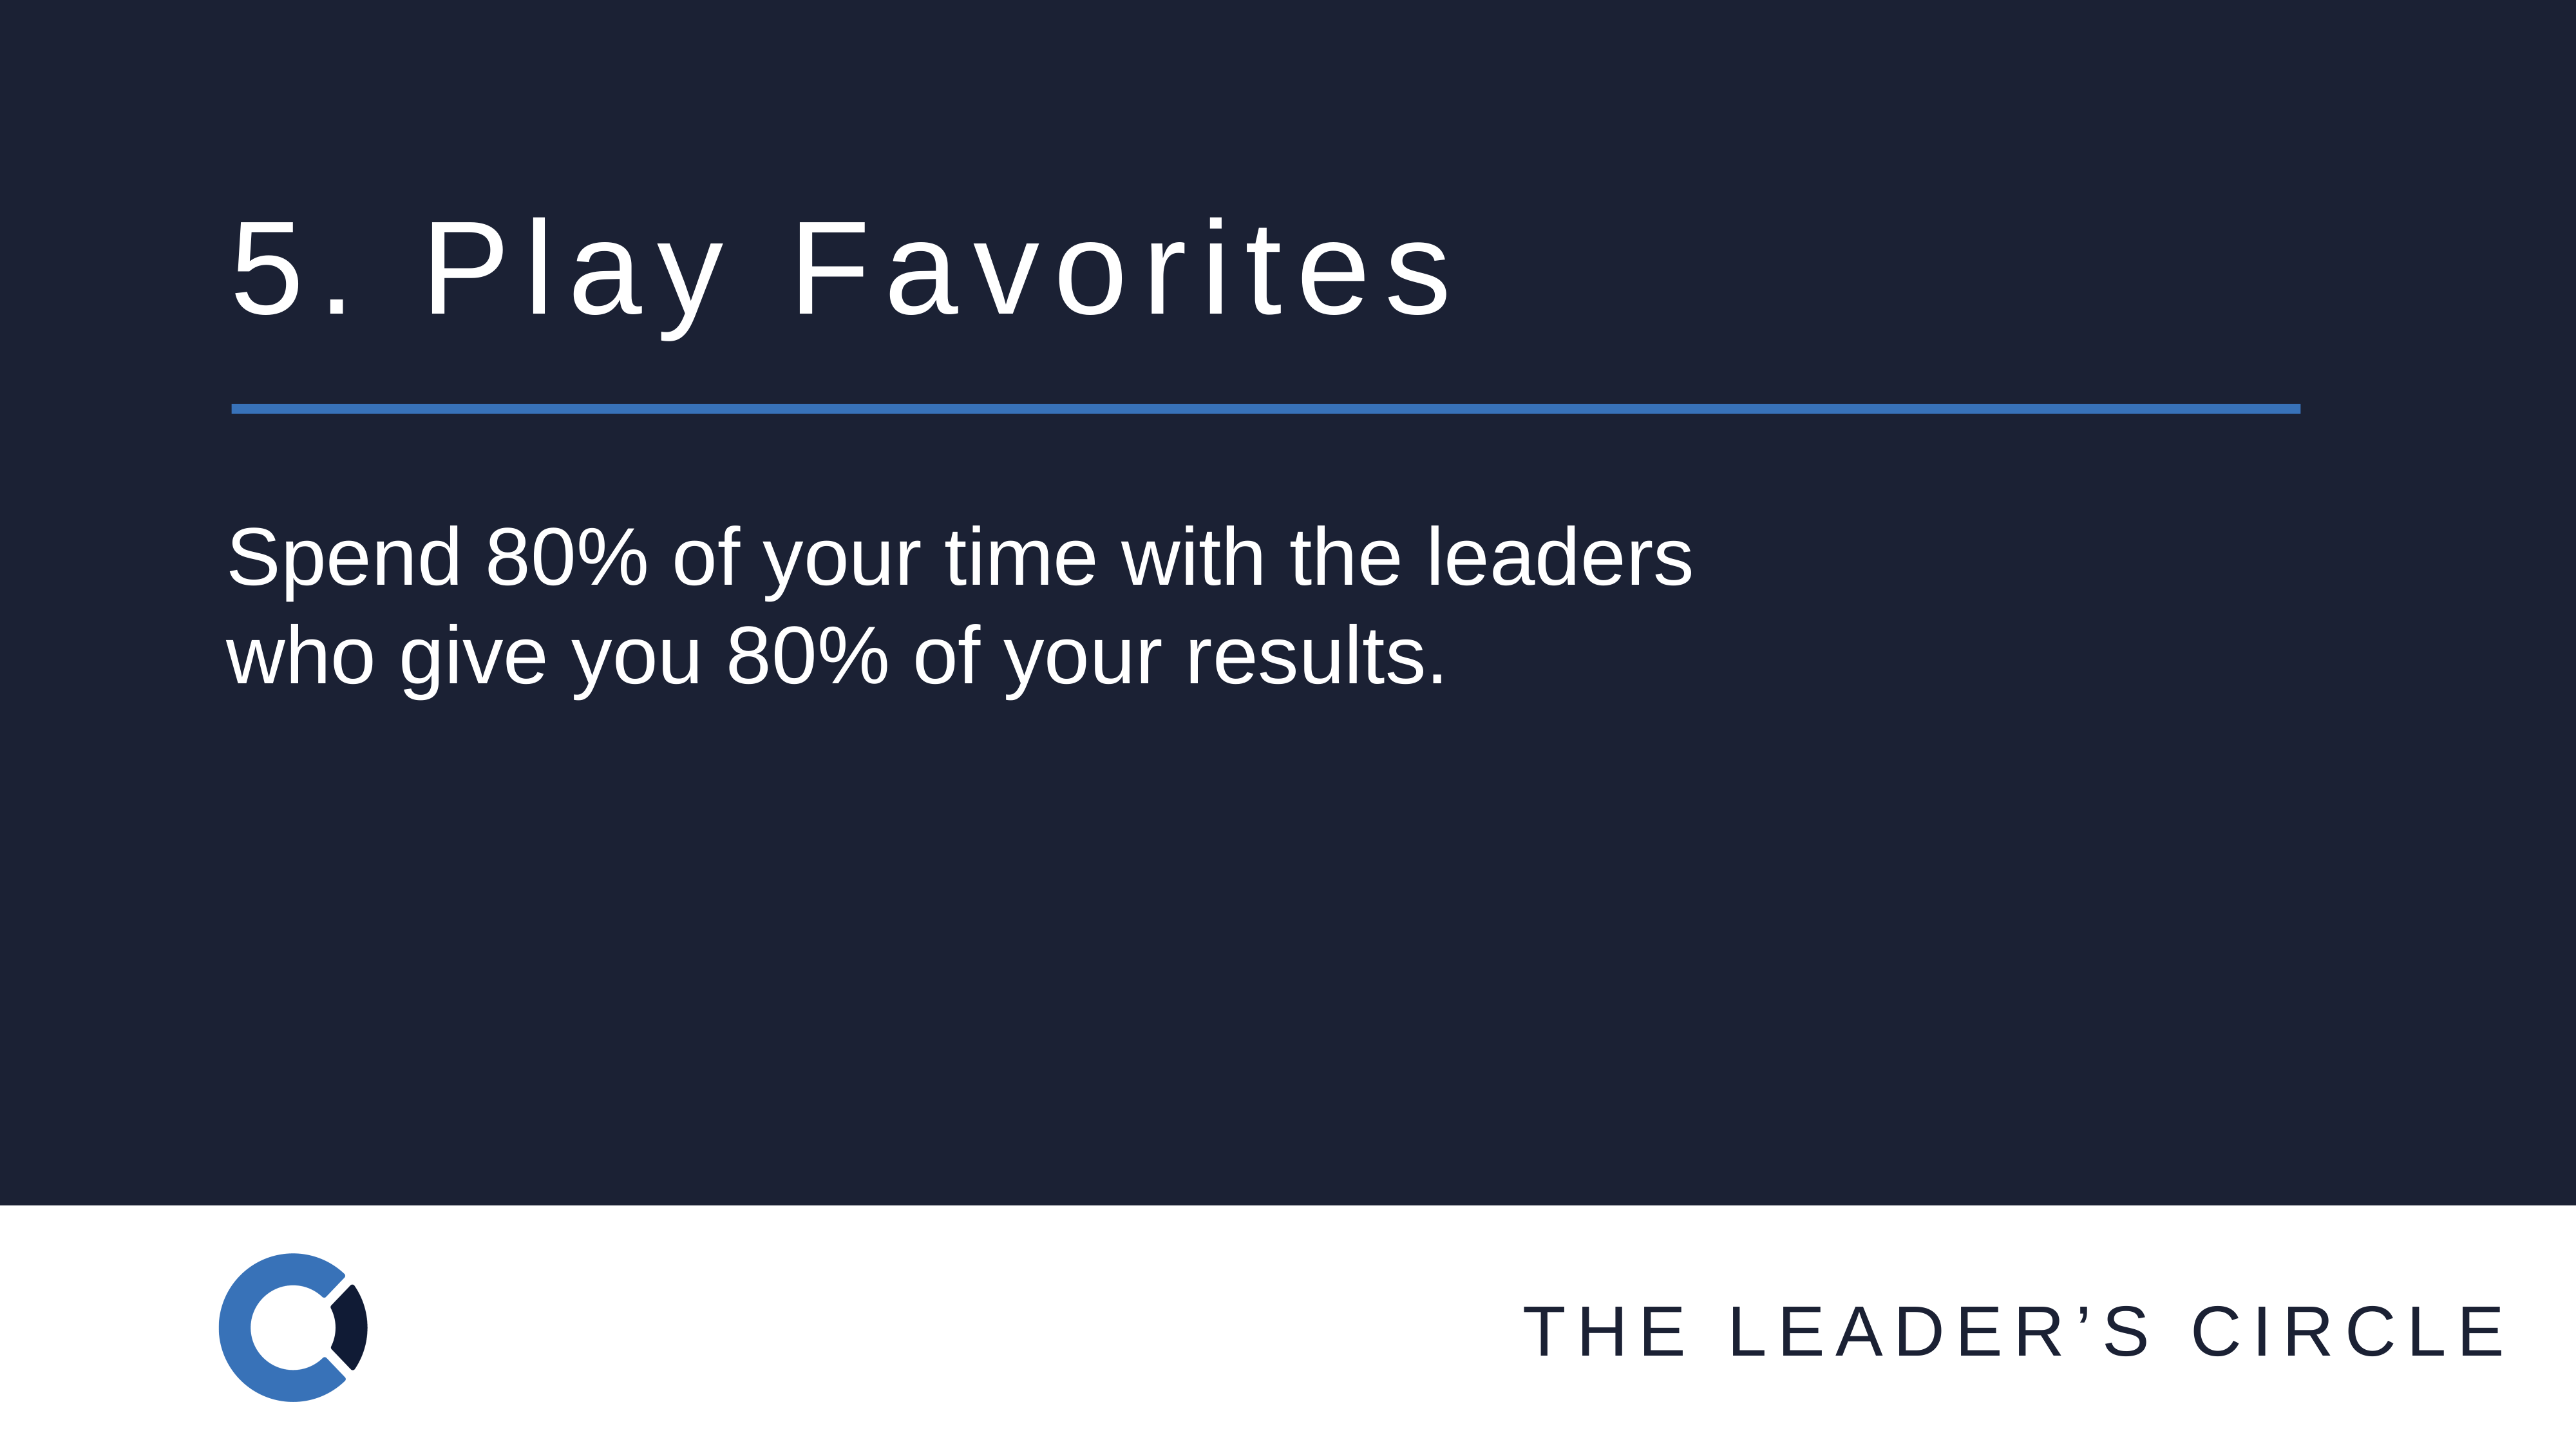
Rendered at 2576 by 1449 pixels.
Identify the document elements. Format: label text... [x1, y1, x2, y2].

text_box [0, 0, 2576, 1206]
text_box 5. Play Favorites [223, 173, 1461, 368]
text_box [231, 404, 2301, 414]
text_box THE LEADER’S CIRCLE [1515, 1277, 2514, 1378]
picture [195, 1232, 387, 1423]
text_box Spend 80% of your time with the leaders who give you 80% of your results. [218, 495, 1741, 727]
